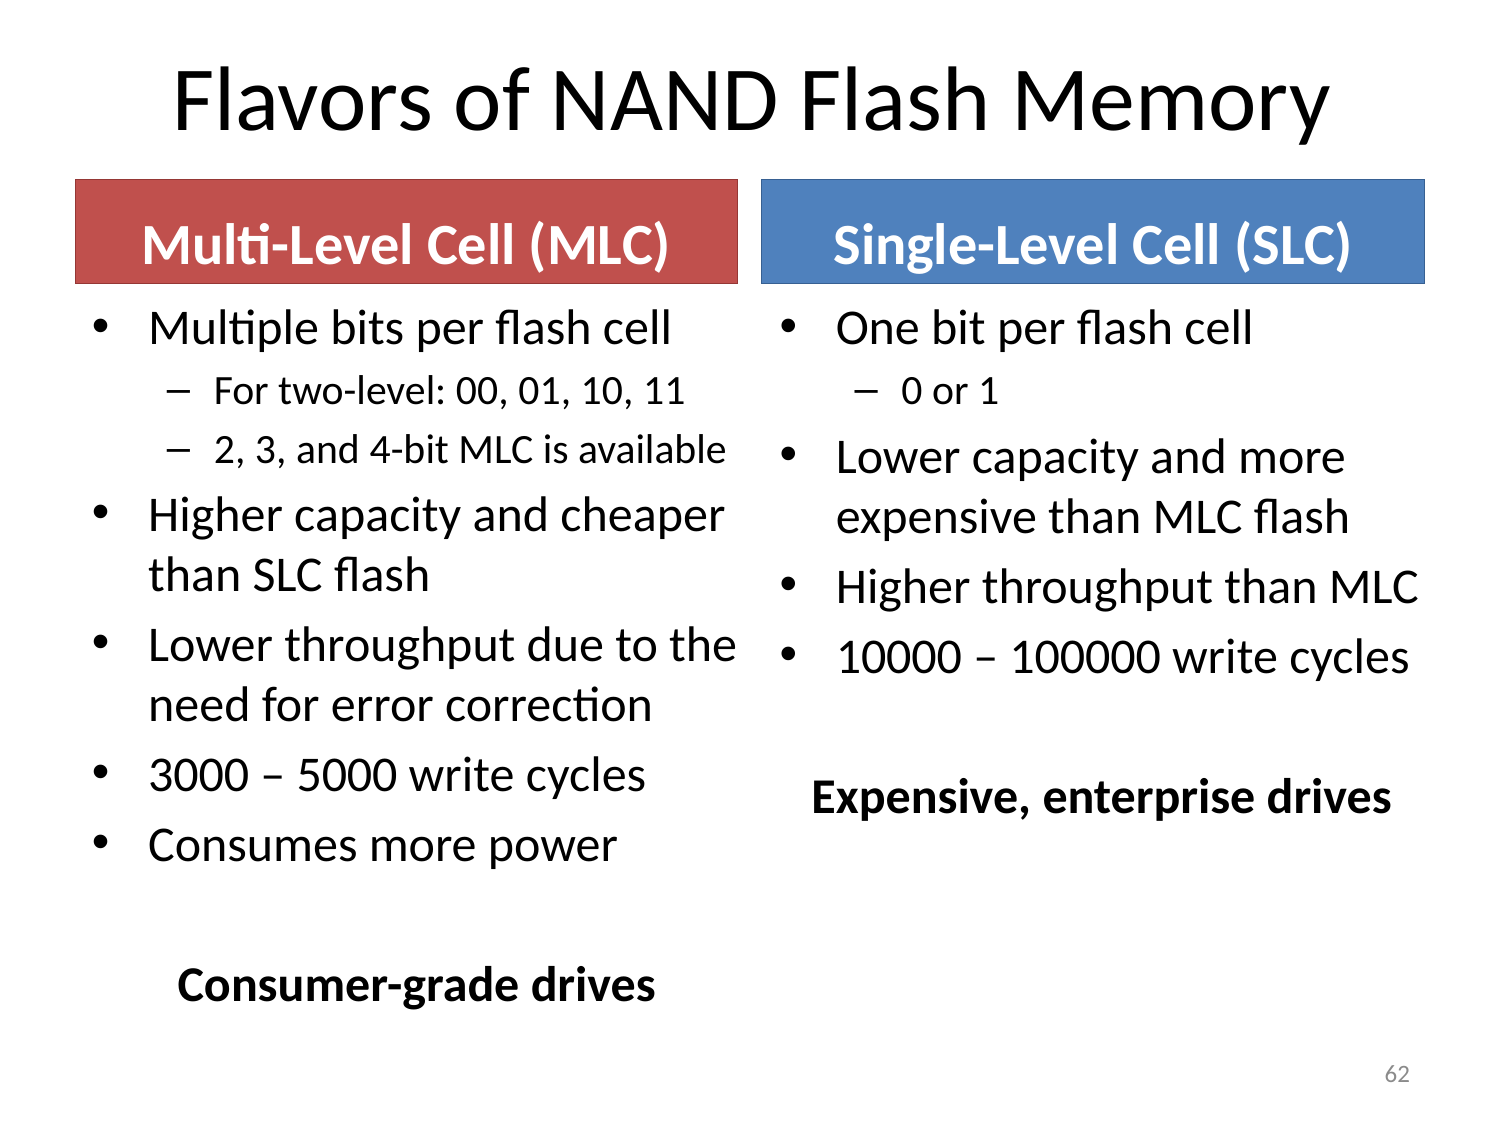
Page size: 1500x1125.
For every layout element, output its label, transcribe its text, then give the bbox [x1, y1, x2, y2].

list One bit per flash cell 0 or 1 Lower capacity and more expensive than MLC flash Higher throughput than MLC 10000 – 100000 write cycles Expensive, enterprise drives [764, 287, 1440, 1021]
slide_number 62 [1074, 1042, 1425, 1103]
list Single-Level Cell (SLC) [761, 179, 1425, 284]
list Multi-Level Cell (MLC) [75, 179, 738, 284]
title Flavors of NAND Flash Memory [77, 0, 1428, 188]
list Multiple bits per flash cell For two-level: 00, 01, 10, 11 2, 3, and 4-bit MLC is available Higher capacity and cheaper than SLC flash Lower throughput due to the need for error correction 3000 – 5000 write cycles Consumes more power Consumer-grade drives [76, 287, 757, 1056]
